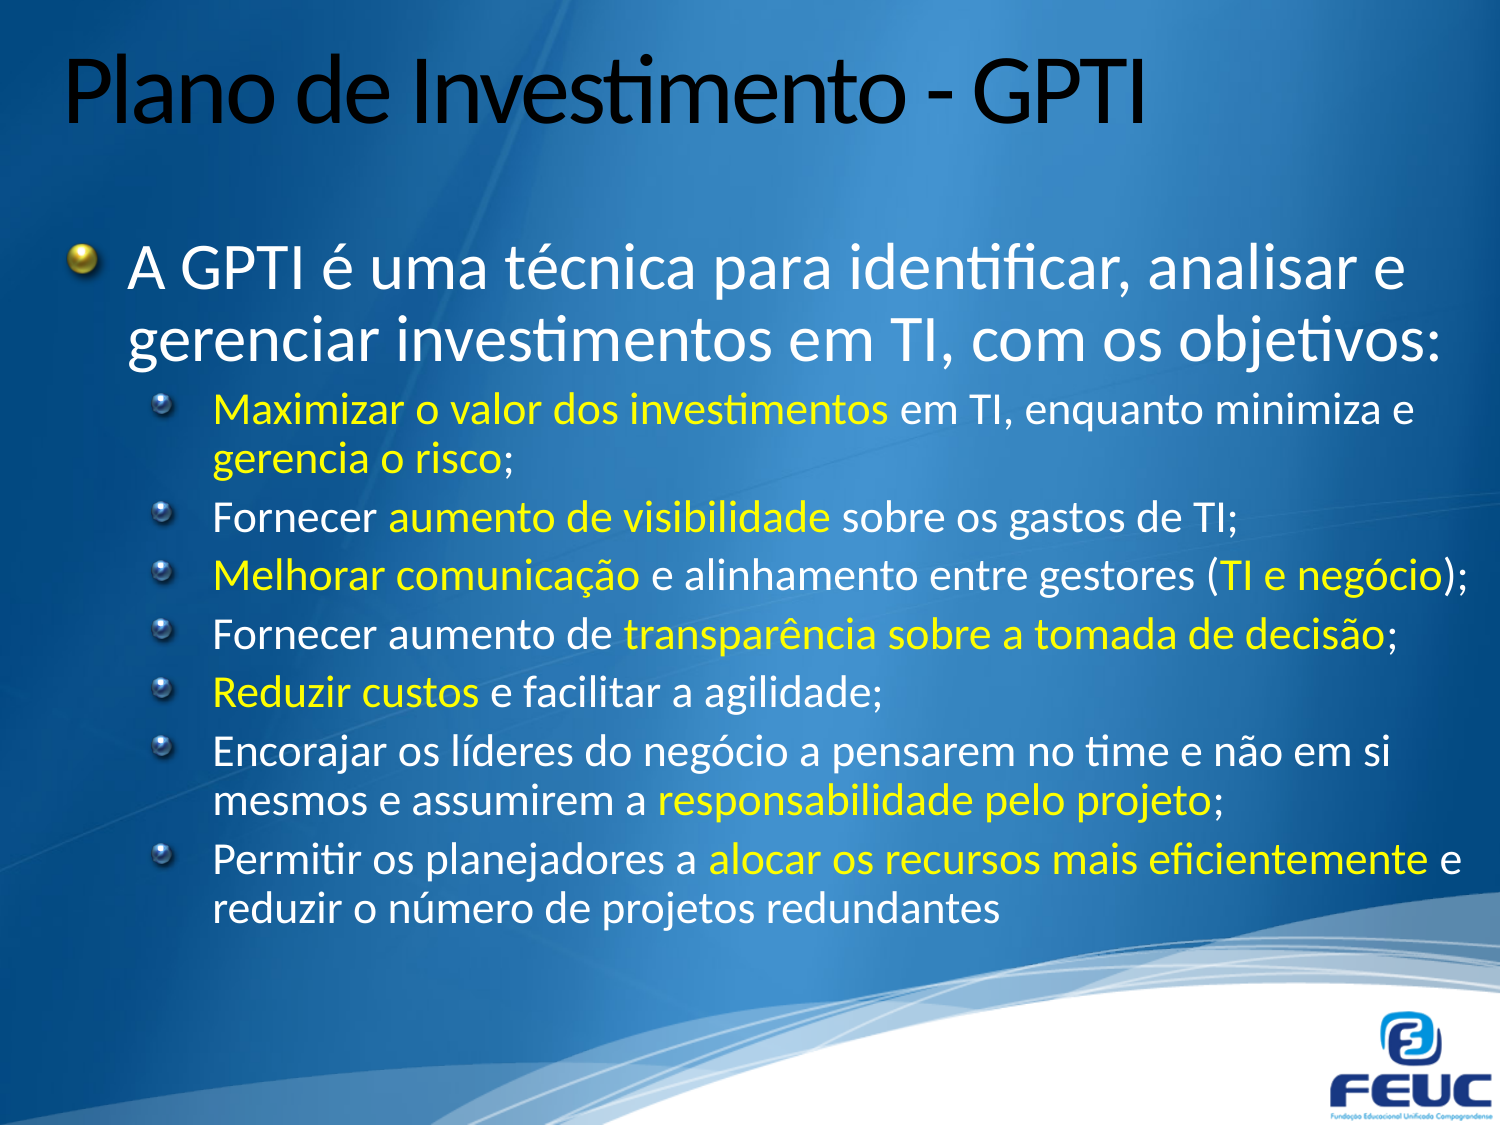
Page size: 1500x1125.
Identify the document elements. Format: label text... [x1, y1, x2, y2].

picture [0, 0, 1500, 1125]
title Plano de Investimento - GPTI [62, 37, 1438, 147]
list A GPTI é uma técnica para identificar, analisar e gerenciar investimentos em TI, com os objetivos: Maximizar o valor dos investimentos em TI, enquanto minimiza e gerencia o risco; Fornecer aumento de visibilidade sobre os gastos de TI; Melhorar comunicação e alinhamento entre gestores (TI e negócio); Fornecer aumento de transparência sobre a tomada de decisão; Reduzir custos e facilitar a agilidade; Encorajar os líderes do negócio a pensarem no time e não em si mesmos e assumirem a responsabilidade pelo projeto; Permitir os planejadores a alocar os recursos mais eficientemente e reduzir o número de projetos redundantes [62, 231, 1483, 955]
